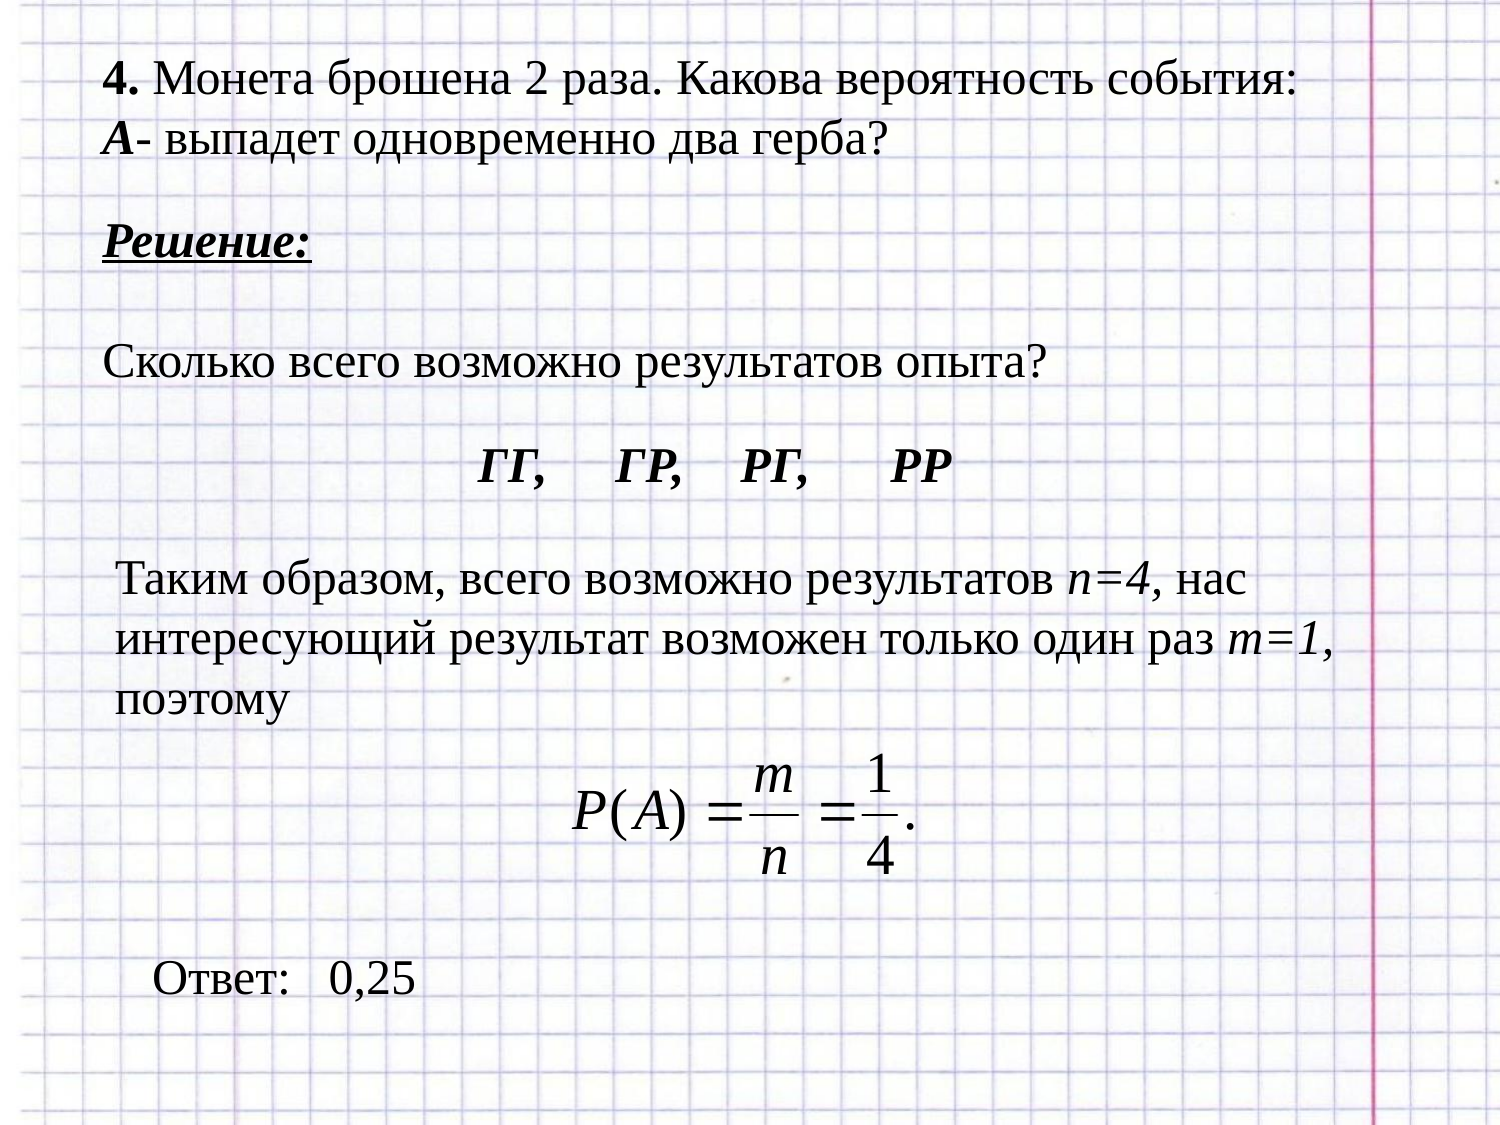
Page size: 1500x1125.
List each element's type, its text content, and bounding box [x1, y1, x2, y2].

text_box 4. Монета брошена 2 раза. Какова вероятность события: А- выпадет одновременно два герба? [87, 37, 1375, 233]
text_box Таким образом, всего возможно результатов n=4, нас интересующий результат возможен только один раз m=1, поэтому [99, 537, 1425, 733]
text_box Решение: Сколько всего возможно результатов опыта? [87, 199, 1213, 395]
picture [0, 0, 1500, 1125]
text_box РР [875, 424, 967, 500]
text_box Ответ: 0,25 [137, 937, 500, 1013]
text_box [562, 737, 926, 888]
text_box ГР, [600, 424, 700, 500]
text_box ГГ, [463, 424, 576, 500]
text_box РГ, [725, 424, 826, 500]
